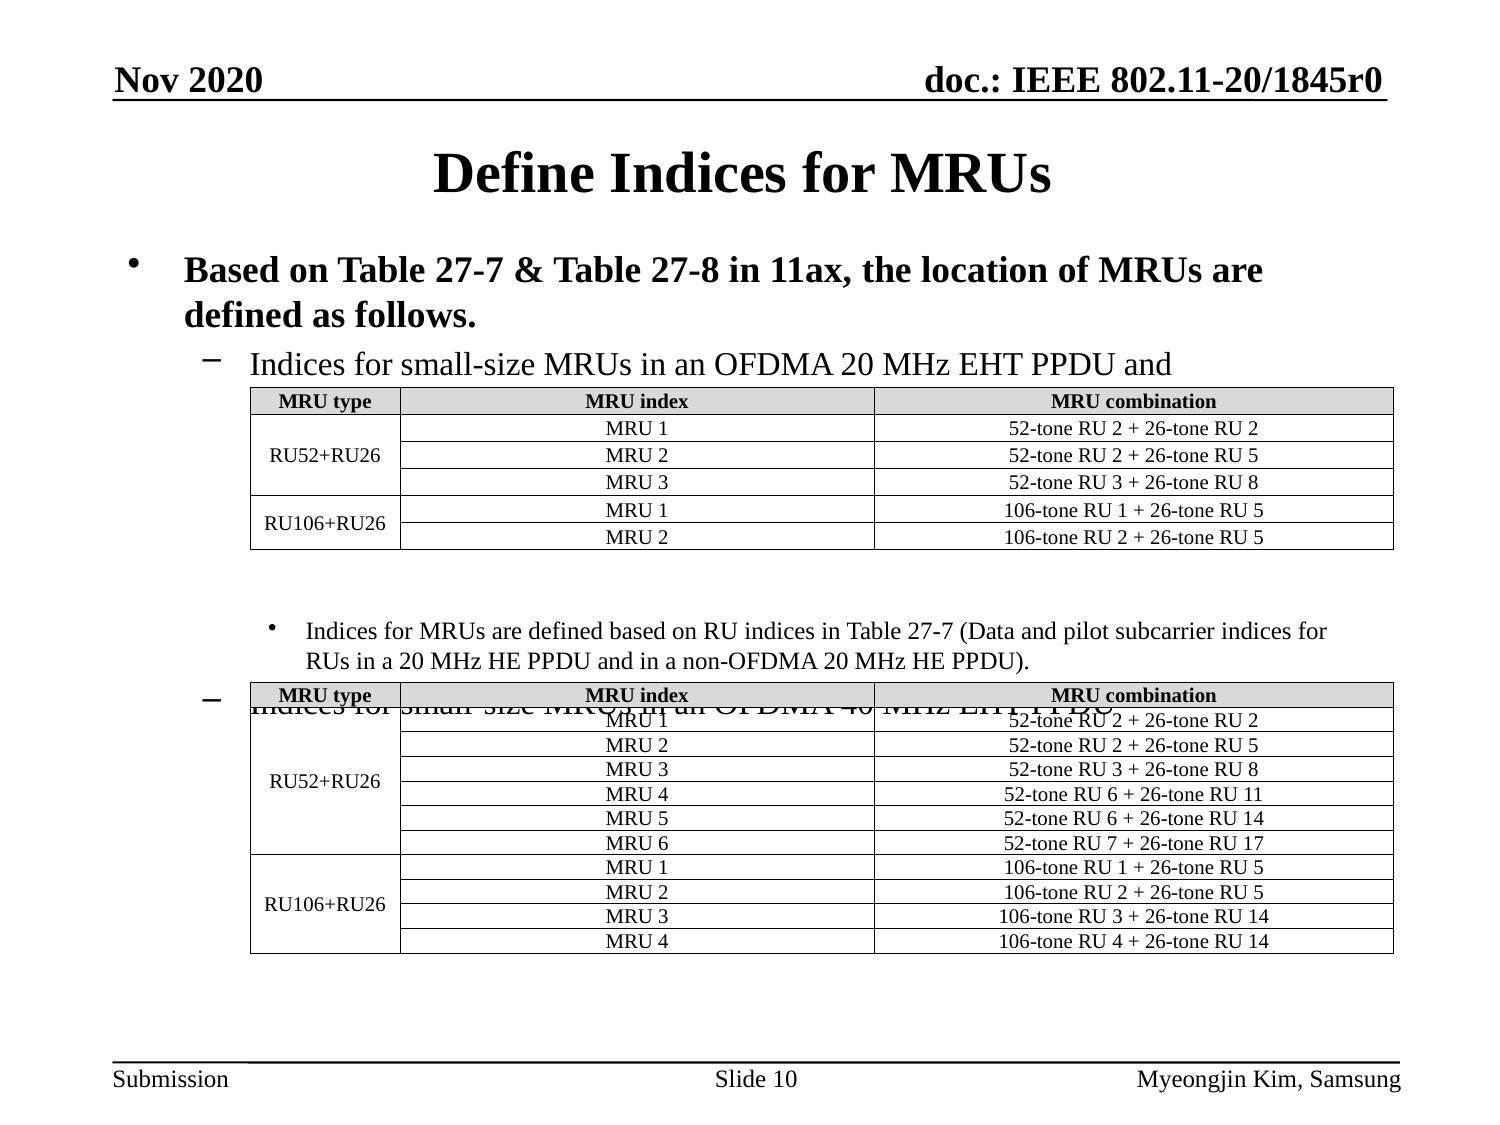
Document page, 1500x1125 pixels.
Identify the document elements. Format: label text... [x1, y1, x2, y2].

list Based on Table 27-7 & Table 27-8 in 11ax, the location of MRUs are defined as follows. Indices for small-size MRUs in an OFDMA 20 MHz EHT PPDU and Indices for MRUs are defined based on RU indices in Table 27-7 (Data and pilot subcarrier indices for RUs in a 20 MHz HE PPDU and in a non-OFDMA 20 MHz HE PPDU). Indices for small-size MRUs in an OFDMA 40 MHz EHT PPDU Indices for MRUs are defined based on RU indices in Table 27-8 (Data and pilot subcarrier indices for RUs in a 40 MHz HE PPDU and in a non-OFDMA 40 MHz HE PPDU). [112, 237, 1388, 1001]
table_cell RU106+RU26 [251, 496, 400, 549]
table_cell MRU 4 [401, 929, 874, 953]
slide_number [114, 54, 309, 101]
table_header MRU type [251, 388, 400, 414]
table_cell MRU 2 [401, 880, 874, 903]
table_cell MRU 3 [401, 469, 874, 495]
table_cell MRU 2 [401, 523, 874, 549]
table_header MRU combination [875, 388, 1393, 414]
table_header MRU index [401, 388, 874, 414]
title Define Indices for MRUs [112, 112, 1388, 226]
table_header MRU combination [875, 683, 1393, 707]
table_cell 106-tone RU 1 + 26-tone RU 5 [875, 855, 1393, 879]
table_cell 52-tone RU 7 + 26-tone RU 17 [875, 831, 1393, 854]
table_cell RU52+RU26 [251, 415, 400, 495]
table_cell RU106+RU26 [251, 855, 400, 953]
table_cell 106-tone RU 3 + 26-tone RU 14 [875, 904, 1393, 928]
table_cell MRU 1 [401, 415, 874, 441]
table_cell MRU 6 [401, 831, 874, 854]
table_cell MRU 2 [401, 732, 874, 756]
table_cell 52-tone RU 3 + 26-tone RU 8 [875, 469, 1393, 495]
table_cell MRU 5 [401, 806, 874, 830]
table_cell MRU 3 [401, 904, 874, 928]
table_cell 52-tone RU 2 + 26-tone RU 2 [875, 708, 1393, 731]
table_cell 52-tone RU 2 + 26-tone RU 5 [875, 442, 1393, 468]
table_cell MRU 1 [401, 496, 874, 522]
table_cell MRU 4 [401, 782, 874, 805]
table_cell 106-tone RU 4 + 26-tone RU 14 [875, 929, 1393, 953]
table_cell 106-tone RU 2 + 26-tone RU 5 [875, 523, 1393, 549]
table_cell MRU 3 [401, 757, 874, 781]
table_cell 52-tone RU 3 + 26-tone RU 8 [875, 757, 1393, 781]
table_cell 106-tone RU 1 + 26-tone RU 5 [875, 496, 1393, 522]
table_cell RU52+RU26 [251, 708, 400, 854]
table_cell 52-tone RU 2 + 26-tone RU 5 [875, 732, 1393, 756]
table_cell 52-tone RU 6 + 26-tone RU 11 [875, 782, 1393, 805]
slide_number Slide 10 [712, 1061, 800, 1093]
table_cell 52-tone RU 6 + 26-tone RU 14 [875, 806, 1393, 830]
table_cell MRU 2 [401, 442, 874, 468]
table_cell 106-tone RU 2 + 26-tone RU 5 [875, 880, 1393, 903]
table_cell MRU 1 [401, 855, 874, 879]
table_header MRU index [401, 683, 874, 707]
table_cell 52-tone RU 2 + 26-tone RU 2 [875, 415, 1393, 441]
table_cell MRU 1 [401, 708, 874, 731]
table_header MRU type [251, 683, 400, 707]
footer Myeongjin Kim, Samsung [1130, 1061, 1402, 1093]
